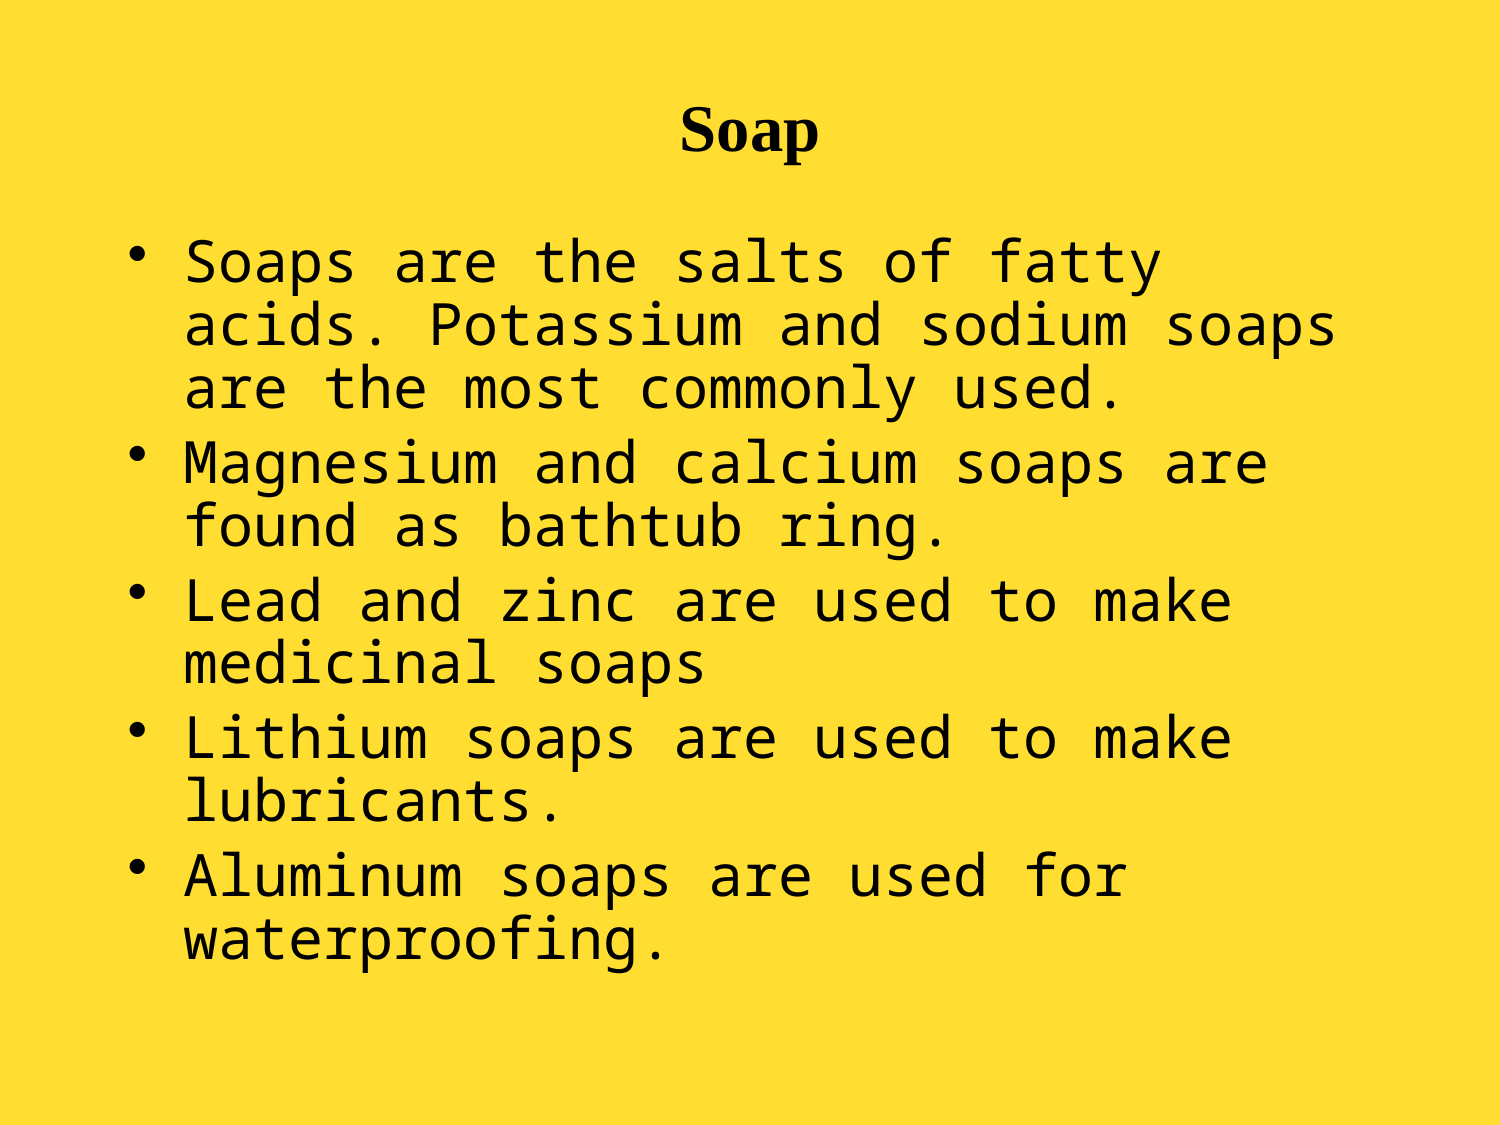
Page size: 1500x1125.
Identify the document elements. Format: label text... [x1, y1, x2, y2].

title Soap [112, 62, 1388, 188]
list Soaps are the salts of fatty acids. Potassium and sodium soaps are the most commonly used. Magnesium and calcium soaps are found as bathtub ring. Lead and zinc are used to make medicinal soaps Lithium soaps are used to make lubricants. Aluminum soaps are used for waterproofing. [112, 224, 1388, 1063]
